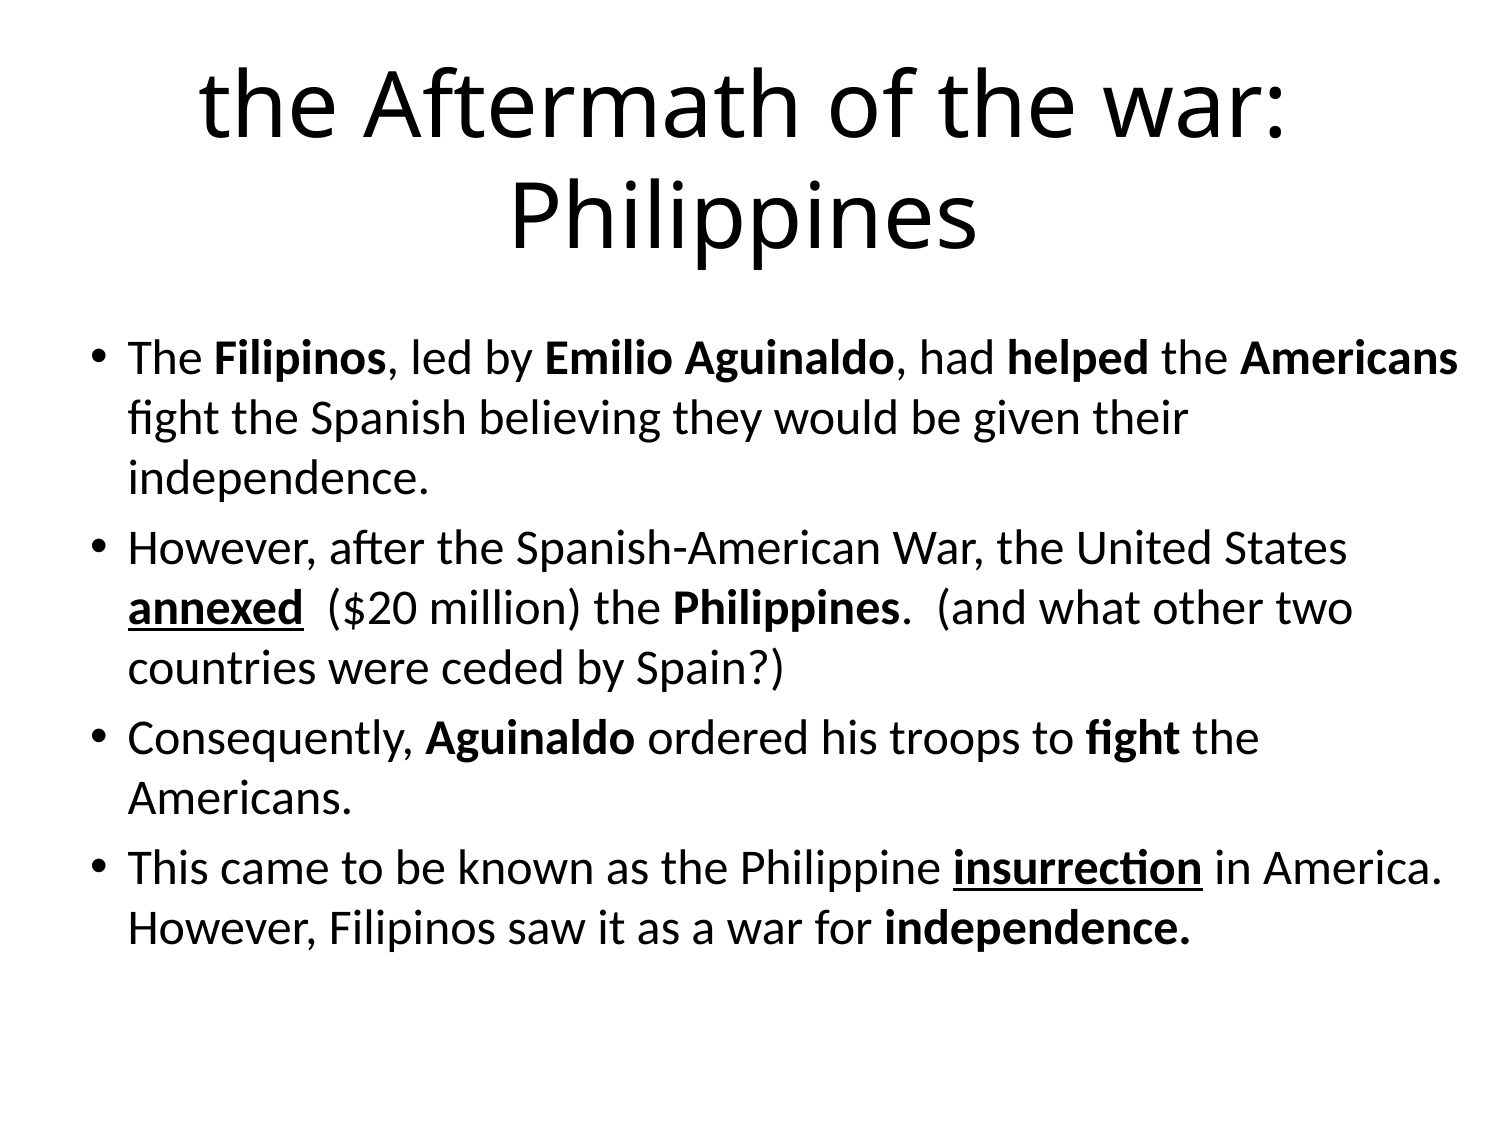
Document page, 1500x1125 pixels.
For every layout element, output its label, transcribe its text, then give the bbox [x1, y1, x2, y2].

list The Filipinos, led by Emilio Aguinaldo, had helped the Americans fight the Spanish believing they would be given their independence. However, after the Spanish-American War, the United States annexed ($20 million) the Philippines. (and what other two countries were ceded by Spain?) Consequently, Aguinaldo ordered his troops to fight the Americans. This came to be known as the Philippine insurrection in America. However, Filipinos saw it as a war for independence. [0, 275, 1488, 1100]
title the Aftermath of the war: Philippines [0, 37, 1488, 275]
